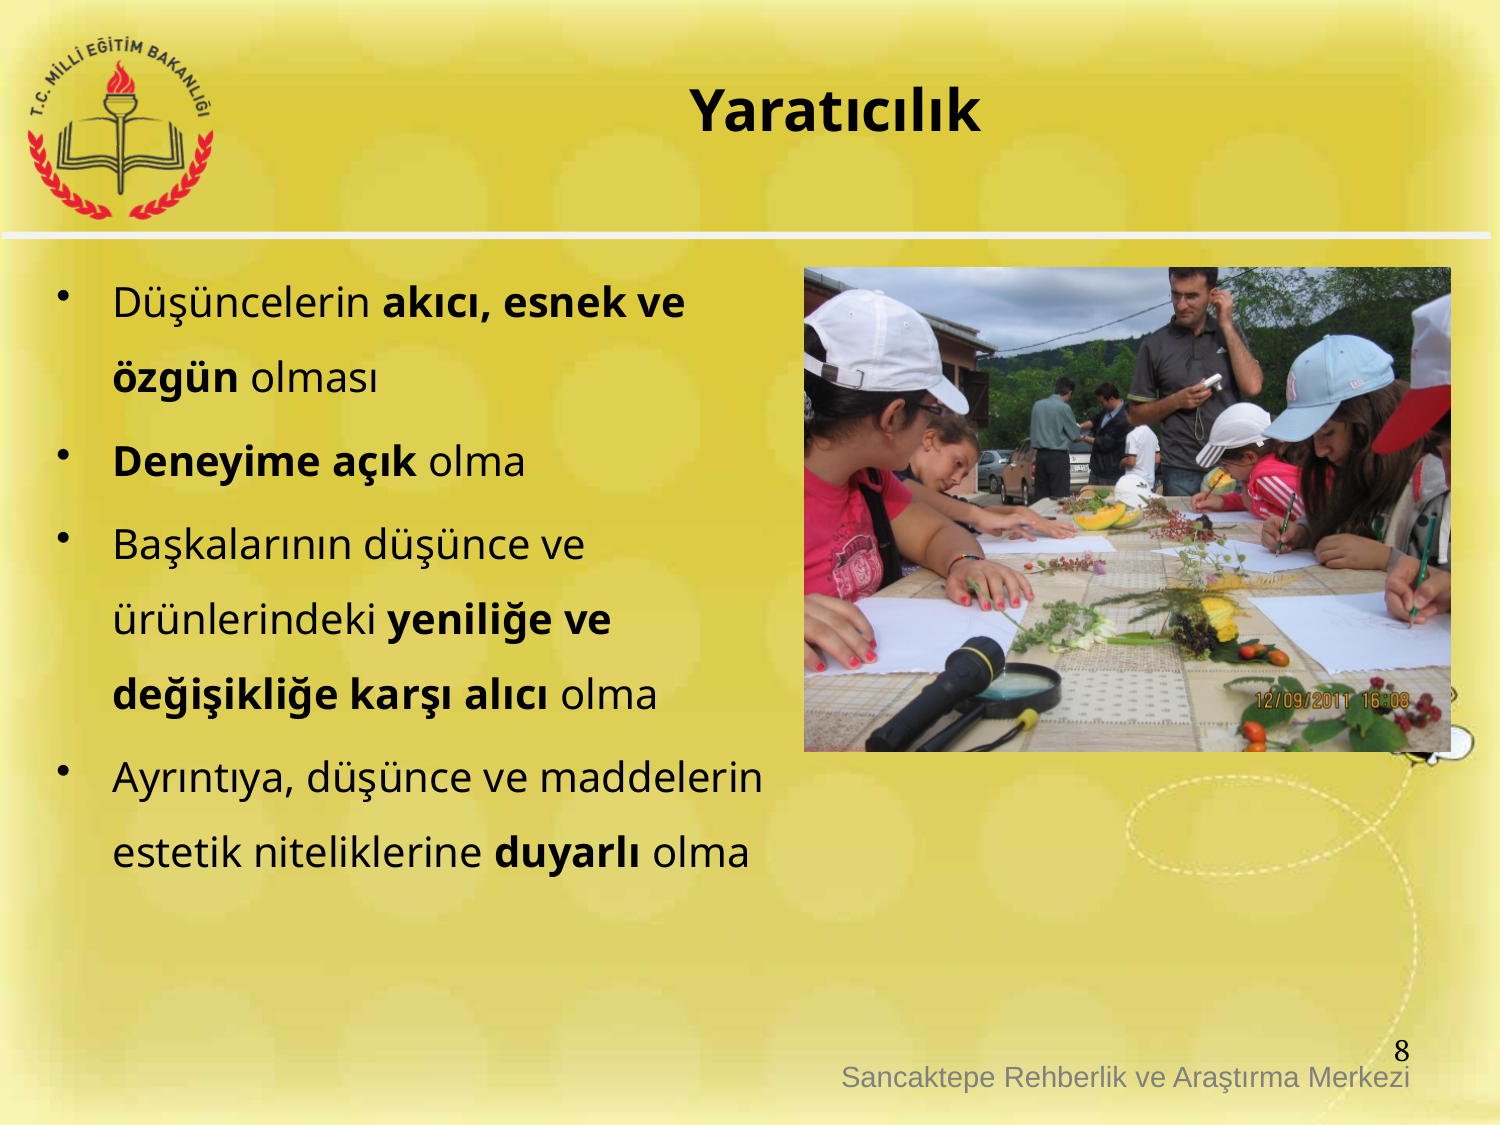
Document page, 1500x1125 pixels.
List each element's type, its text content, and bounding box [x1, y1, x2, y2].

picture [0, 0, 1500, 1125]
title Yaratıcılık [221, 31, 1451, 185]
list Düşüncelerin akıcı, esnek ve özgün olması Deneyime açık olma Başkalarının düşünce ve ürünlerindeki yeniliğe ve değişikliğe karşı alıcı olma Ayrıntıya, düşünce ve maddelerin estetik niteliklerine duyarlı olma [41, 243, 805, 1000]
text_box [218, 231, 1491, 240]
text_box [2, 231, 21, 240]
slide_number 8 [1074, 1024, 1425, 1051]
text_box Sancaktepe Rehberlik ve Araştırma Merkezi [797, 1051, 1455, 1112]
